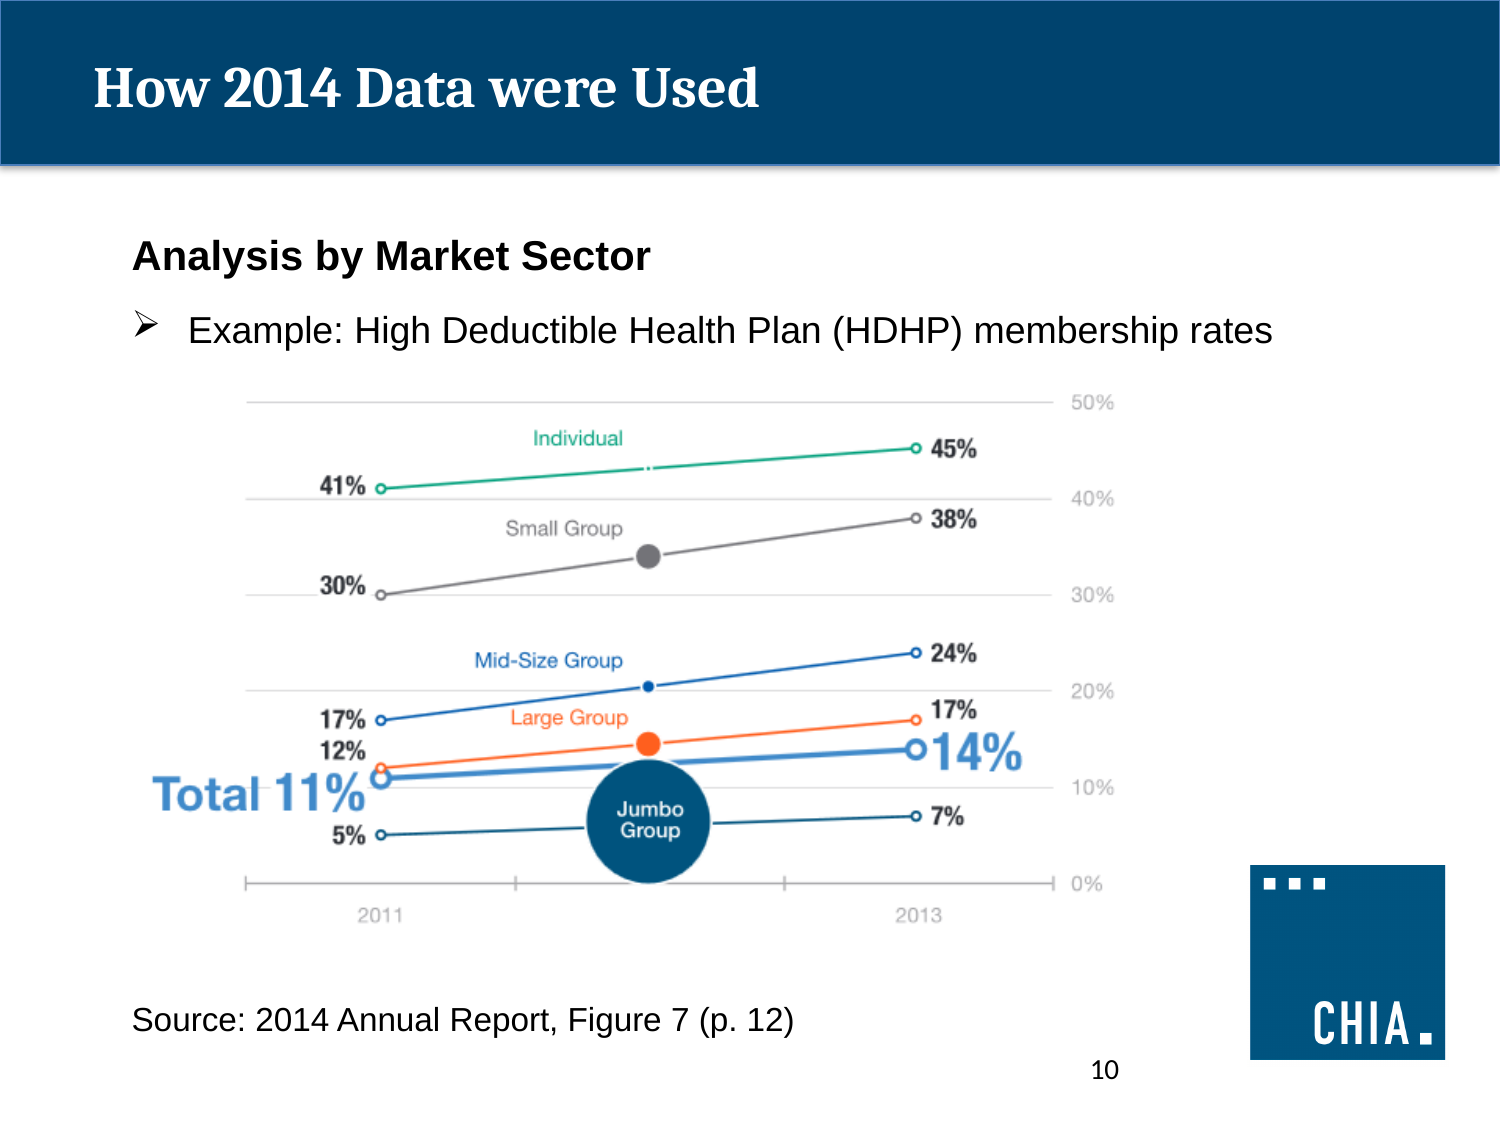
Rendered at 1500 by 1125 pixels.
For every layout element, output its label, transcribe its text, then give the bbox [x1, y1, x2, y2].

title How 2014 Data were Used [78, 46, 1451, 122]
list Analysis by Market Sector Example: High Deductible Health Plan (HDHP) membership rates Source: 2014 Annual Report, Figure 7 (p. 12) [78, 211, 1438, 1059]
picture [1425, 865, 1449, 1067]
picture [114, 394, 1193, 955]
slide_number 10 [1074, 1042, 1425, 1103]
